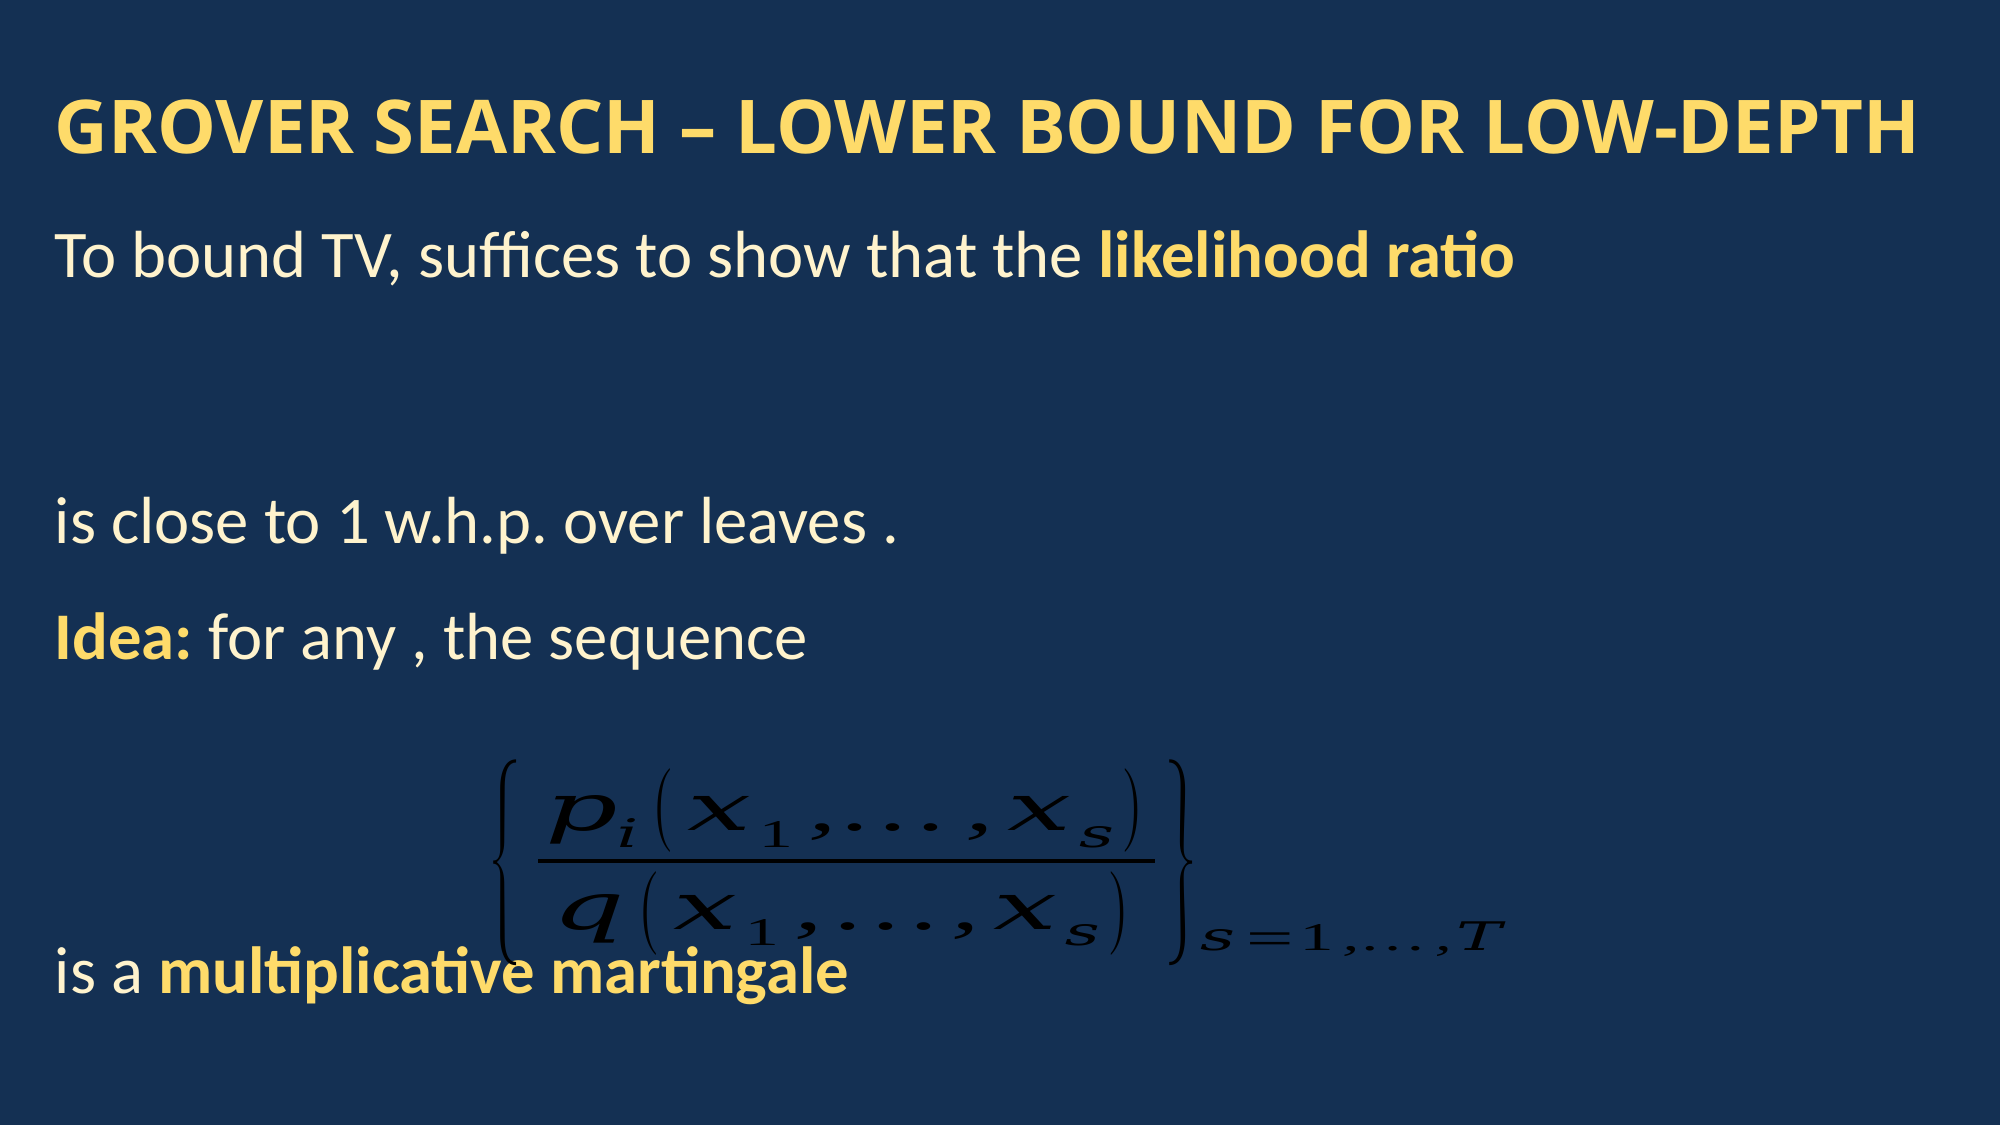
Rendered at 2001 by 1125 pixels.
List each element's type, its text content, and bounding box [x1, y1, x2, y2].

title GROVER SEARCH – LOWER BOUND FOR LOW-DEPTH [39, 46, 2000, 213]
